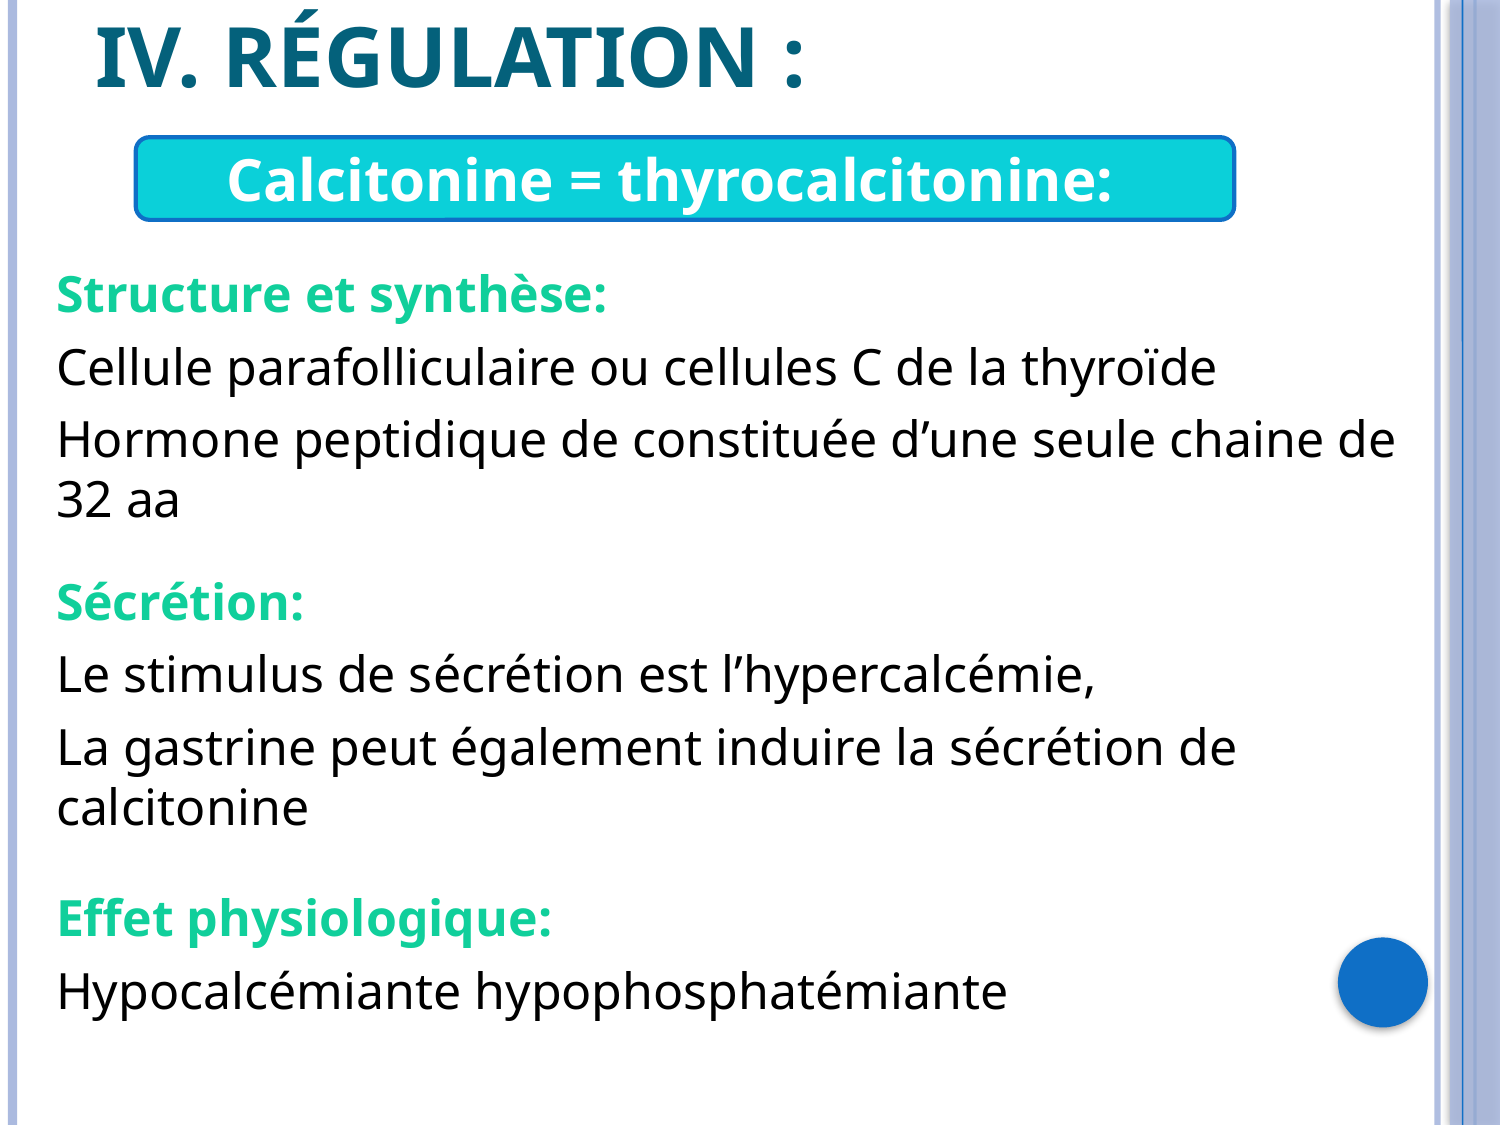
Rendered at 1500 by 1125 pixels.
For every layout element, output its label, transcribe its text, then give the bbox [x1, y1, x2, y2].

text_box Calcitonine = thyrocalcitonine: [133, 135, 1237, 222]
list Structure et synthèse: Cellule parafolliculaire ou cellules C de la thyroïde Hormone peptidique de constituée d’une seule chaine de 32 aa Sécrétion: Le stimulus de sécrétion est l’hypercalcémie, La gastrine peut également induire la sécrétion de calcitonine Effet physiologique: Hypocalcémiante hypophosphatémiante [41, 255, 1424, 1071]
title IV. Régulation : [80, 19, 1365, 112]
